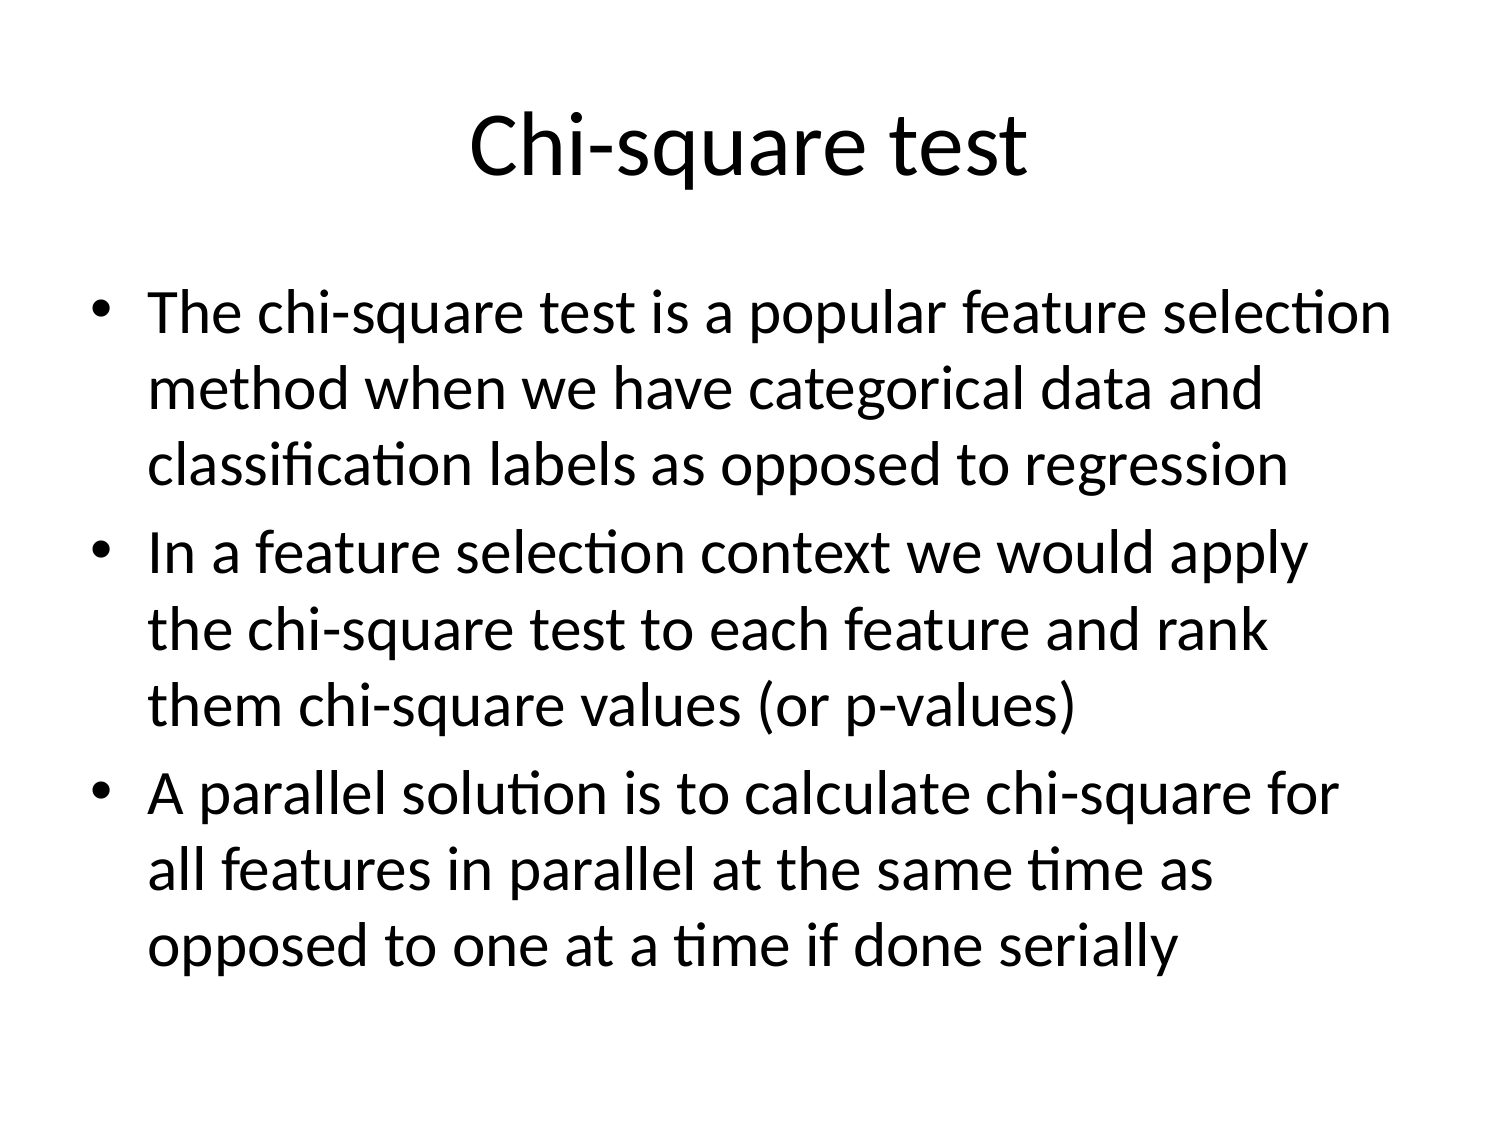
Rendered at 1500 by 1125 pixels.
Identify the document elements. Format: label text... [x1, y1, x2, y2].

title Chi-square test [75, 45, 1425, 233]
list The chi-square test is a popular feature selection method when we have categorical data and classification labels as opposed to regression In a feature selection context we would apply the chi-square test to each feature and rank them chi-square values (or p-values) A parallel solution is to calculate chi-square for all features in parallel at the same time as opposed to one at a time if done serially [75, 262, 1425, 1005]
